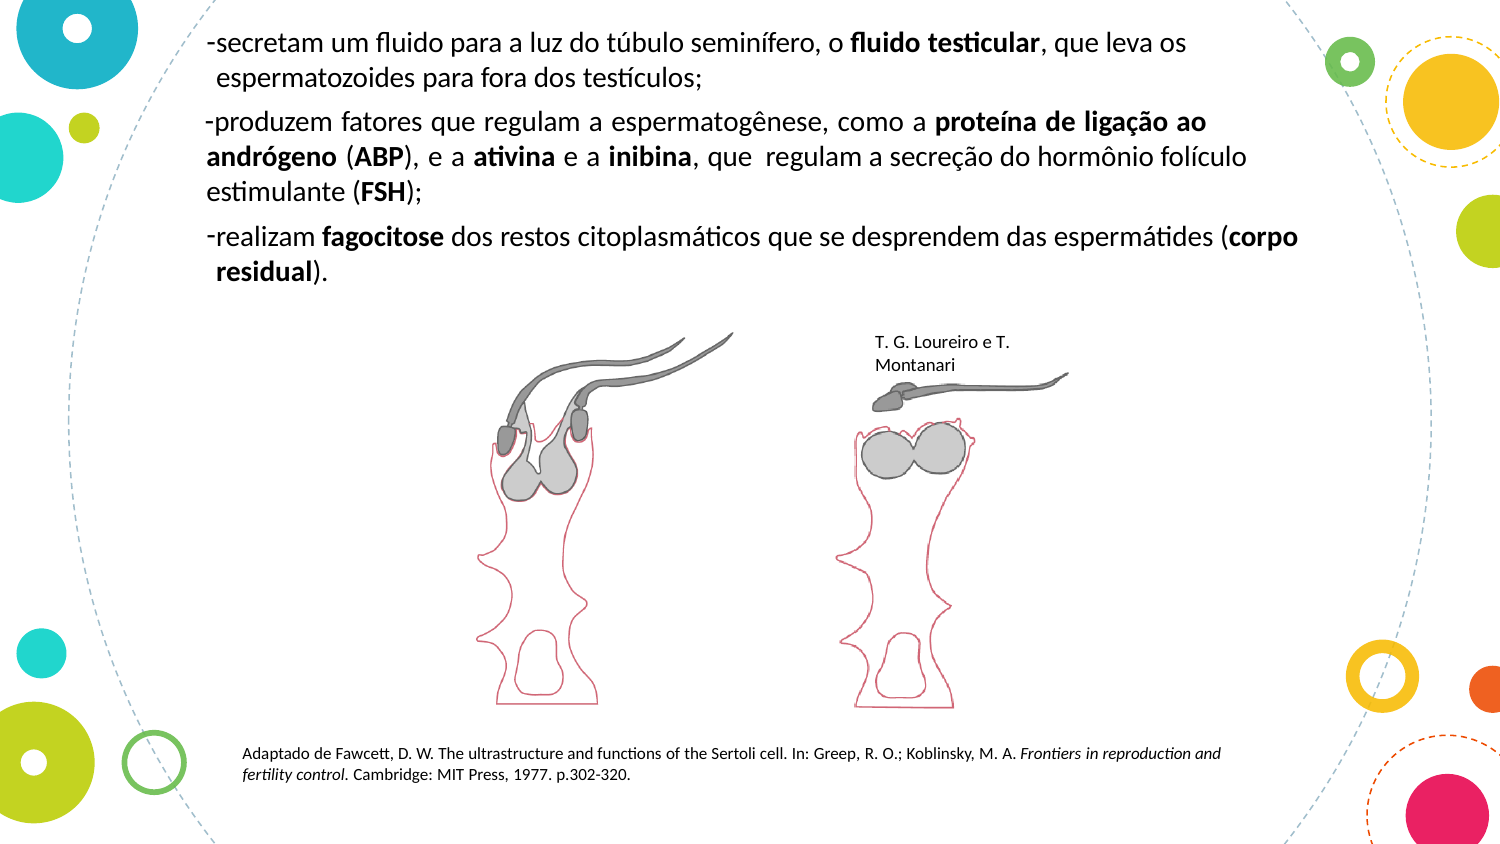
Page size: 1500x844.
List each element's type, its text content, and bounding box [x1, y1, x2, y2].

picture [398, 316, 1104, 725]
text_box Adaptado de Fawcett, D. W. The ultrastructure and functions of the Sertoli cell. In: Greep, R. O.; Koblinsky, M. A. Frontiers in reproduction and fertility control. Cambridge: MIT Press, 1977. p.302-320. [241, 741, 1231, 784]
text_box secretam um fluido para a luz do túbulo seminífero, o fluido testicular, que leva os espermatozoides para fora dos testículos; produzem fatores que regulam a espermatogênese, como a proteína de ligação ao andrógeno (ABP), e a ativina e a inibina, que regulam a secreção do hormônio folículo estimulante (FSH); realizam fagocitose dos restos citoplasmáticos que se desprendem das espermátides (corpo residual). [204, 12, 1343, 287]
